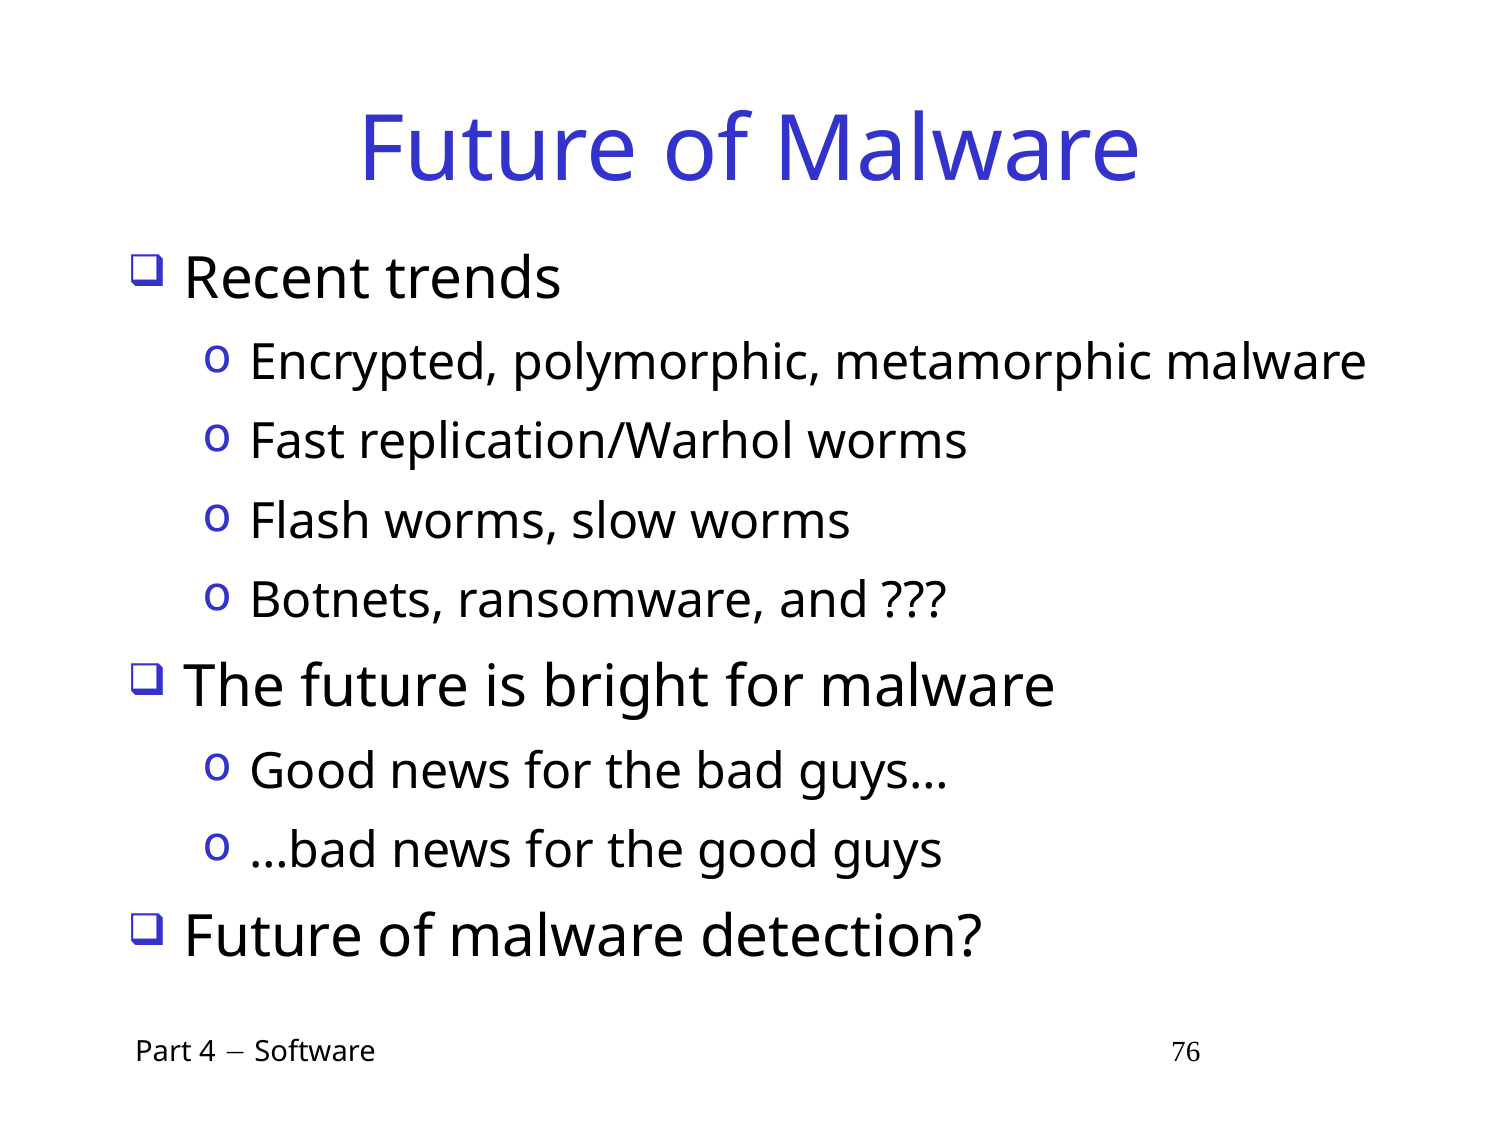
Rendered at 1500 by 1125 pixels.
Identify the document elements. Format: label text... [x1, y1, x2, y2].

title Future of Malware [112, 49, 1388, 237]
list Recent trends Encrypted, polymorphic, metamorphic malware Fast replication/Warhol worms Flash worms, slow worms Botnets, ransomware, and ??? The future is bright for malware Good news for the bad guys… …bad news for the good guys Future of malware detection? [112, 237, 1426, 988]
footer Part 4  Software 76 [112, 1024, 1401, 1101]
